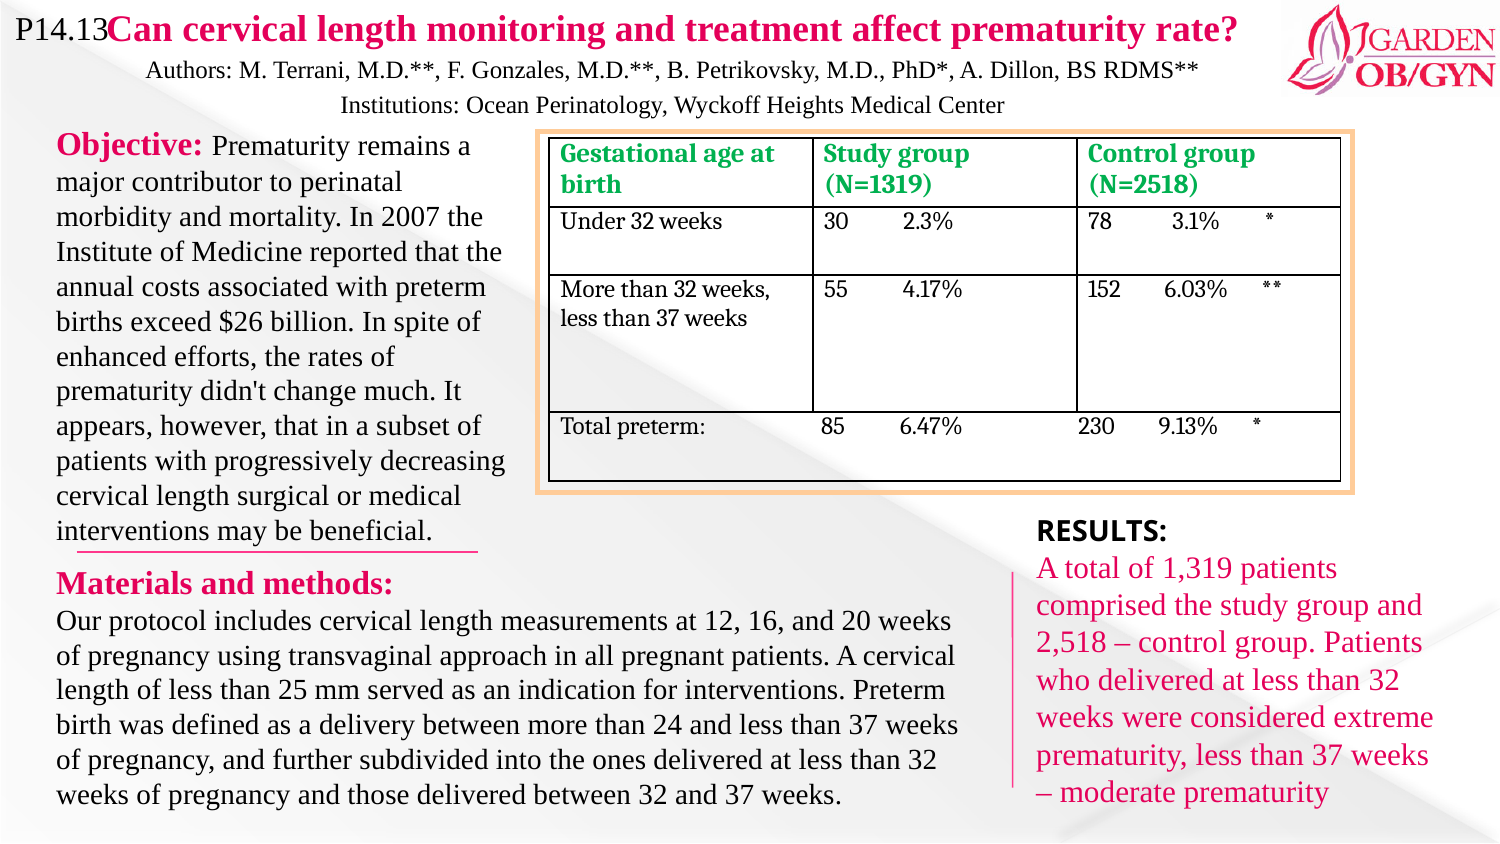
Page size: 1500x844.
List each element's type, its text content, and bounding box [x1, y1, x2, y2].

text_box [537, 131, 1353, 493]
text_box Objective: Prematurity remains a major contributor to perinatal morbidity and mortality. In 2007 the Institute of Medicine reported that the annual costs associated with preterm births exceed $26 billion. In spite of enhanced efforts, the rates of prematurity didn't change much. It appears, however, that in a subset of patients with progressively decreasing cervical length surgical or medical interventions may be beneficial. [41, 114, 538, 553]
text_box Can cervical length monitoring and treatment affect prematurity rate? Authors: M. Terrani, M.D.**, F. Gonzales, M.D.**, B. Petrikovsky, M.D., PhD*, A. Dillon, BS RDMS** Institutions: Ocean Perinatology, Wyckoff Heights Medical Center [41, 0, 1306, 131]
text_box RESULTS: A total of 1,319 patients comprised the study group and 2,518 – control group. Patients who delivered at less than 32 weeks were considered extreme prematurity, less than 37 weeks – moderate prematurity [1021, 504, 1459, 817]
text_box P14.13 [0, 0, 125, 55]
picture [1281, 0, 1500, 98]
text_box Materials and methods: Our protocol includes cervical length measurements at 12, 16, and 20 weeks of pregnancy using transvaginal approach in all pregnant patients. A cervical length of less than 25 mm served as an indication for interventions. Preterm birth was defined as a delivery between more than 24 and less than 37 weeks of pregnancy, and further subdivided into the ones delivered at less than 32 weeks of pregnancy and those delivered between 32 and 37 weeks. [41, 553, 987, 844]
